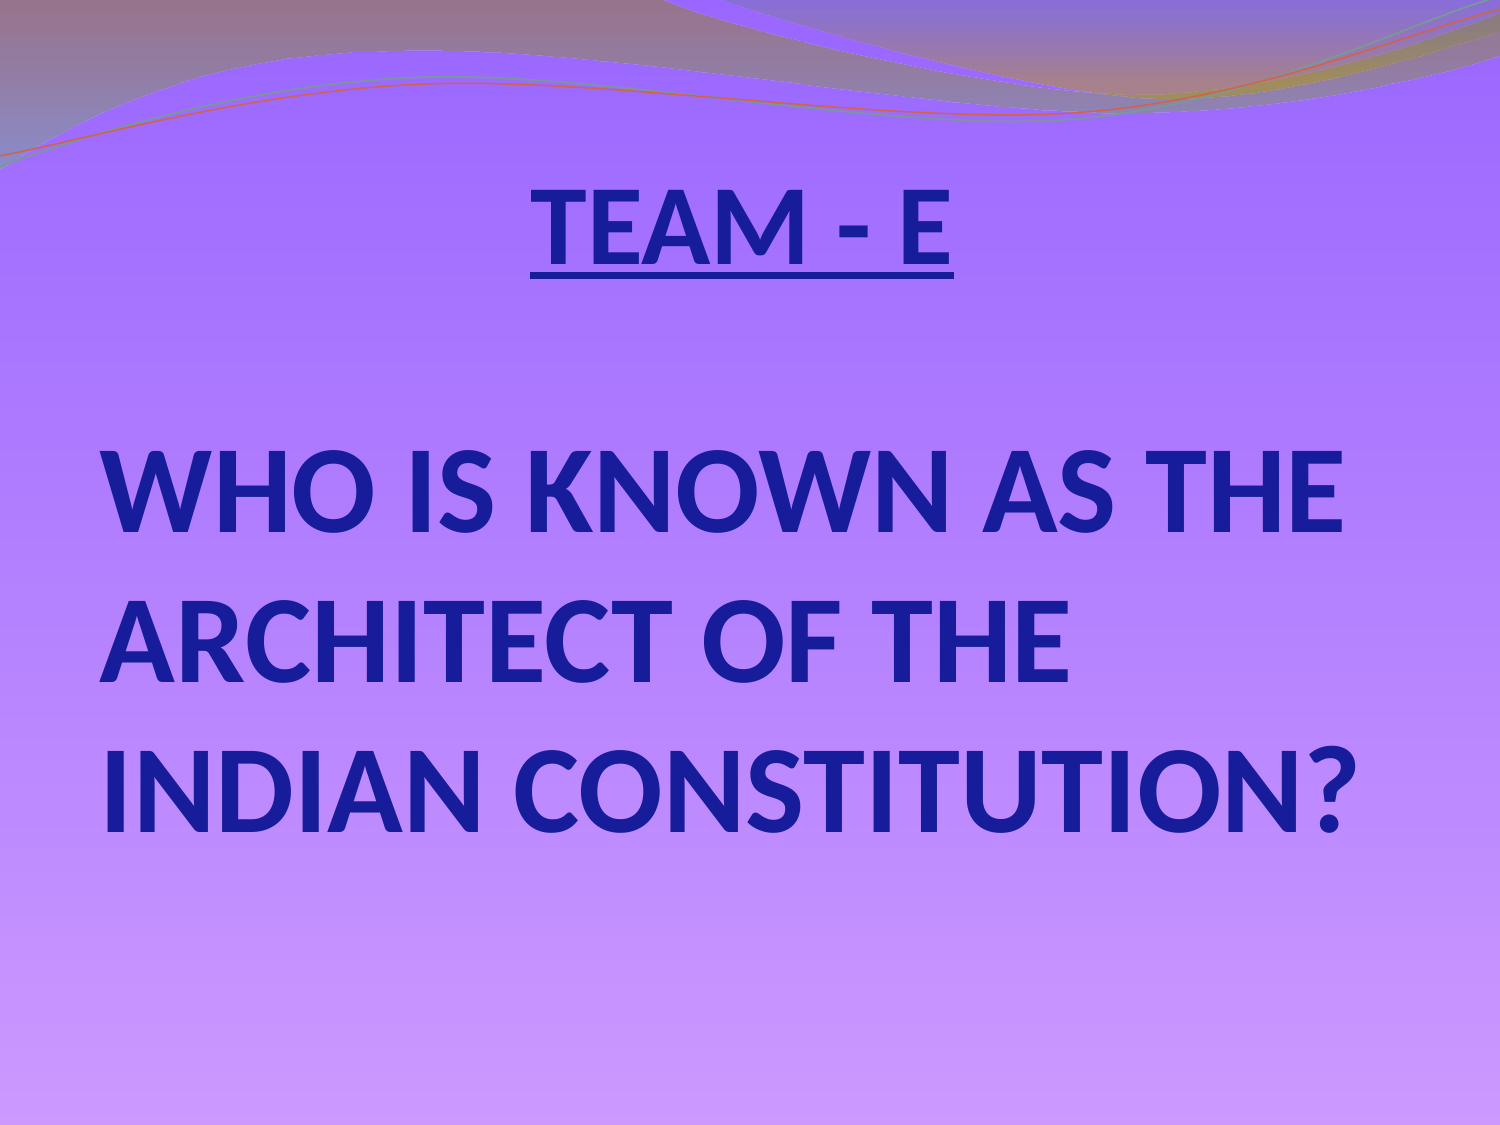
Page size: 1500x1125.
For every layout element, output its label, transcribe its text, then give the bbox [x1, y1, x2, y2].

subtitle WHO IS KNOWN AS THE ARCHITECT OF THE INDIAN CONSTITUTION? [99, 399, 1389, 688]
title TEAM - E [87, 149, 1400, 288]
